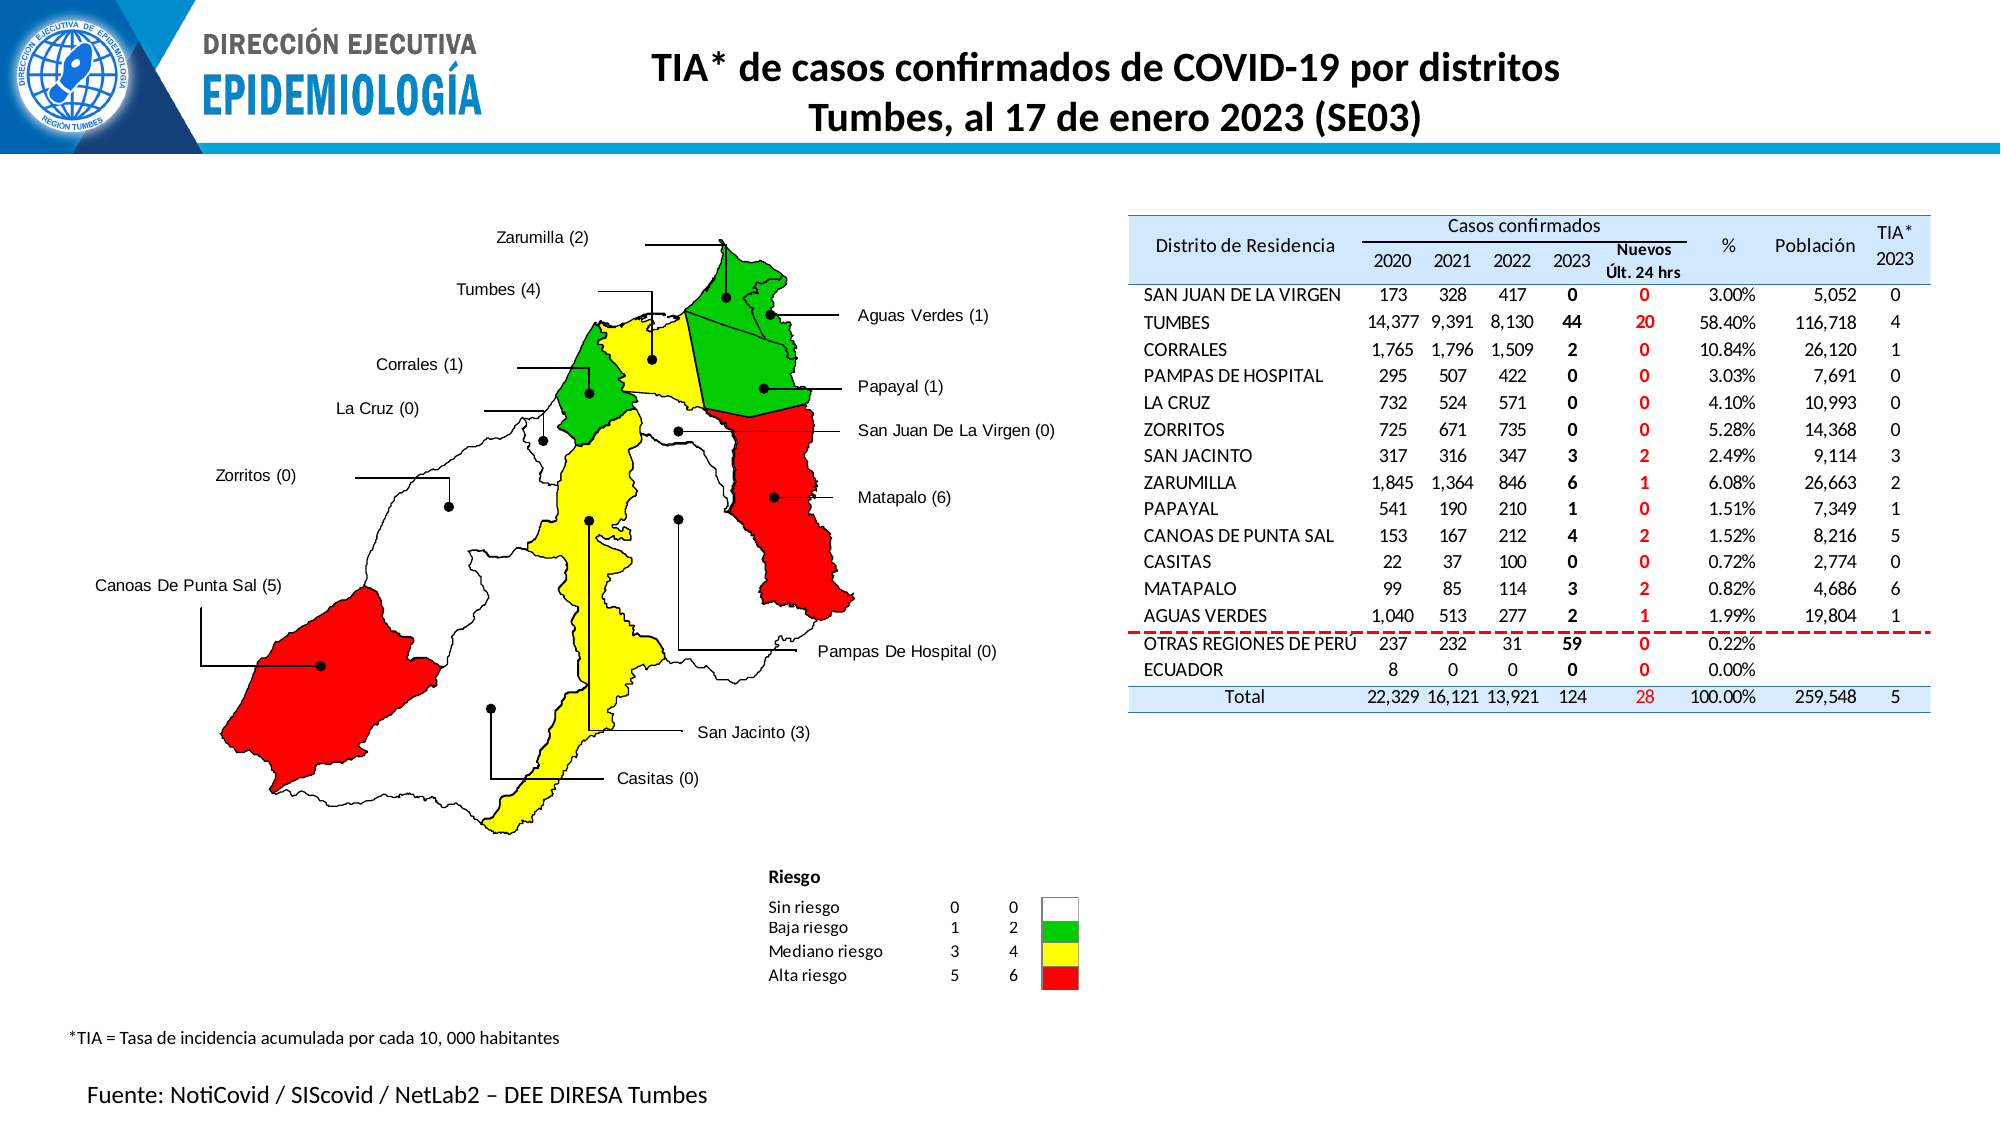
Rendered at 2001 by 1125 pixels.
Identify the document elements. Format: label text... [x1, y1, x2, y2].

text_box TIA* de casos confirmados de COVID-19 por distritos Tumbes, al 17 de enero 2023 (SE03) [512, 32, 1710, 148]
picture [1127, 214, 1932, 714]
picture [754, 867, 1080, 992]
text_box *TIA = Tasa de incidencia acumulada por cada 10, 000 habitantes [53, 1018, 602, 1057]
text_box [0, 142, 2000, 155]
text_box Fuente: NotiCovid / SIScovid / NetLab2 – DEE DIRESA Tumbes [72, 1071, 1228, 1116]
picture [91, 228, 1056, 836]
picture [0, 0, 512, 154]
